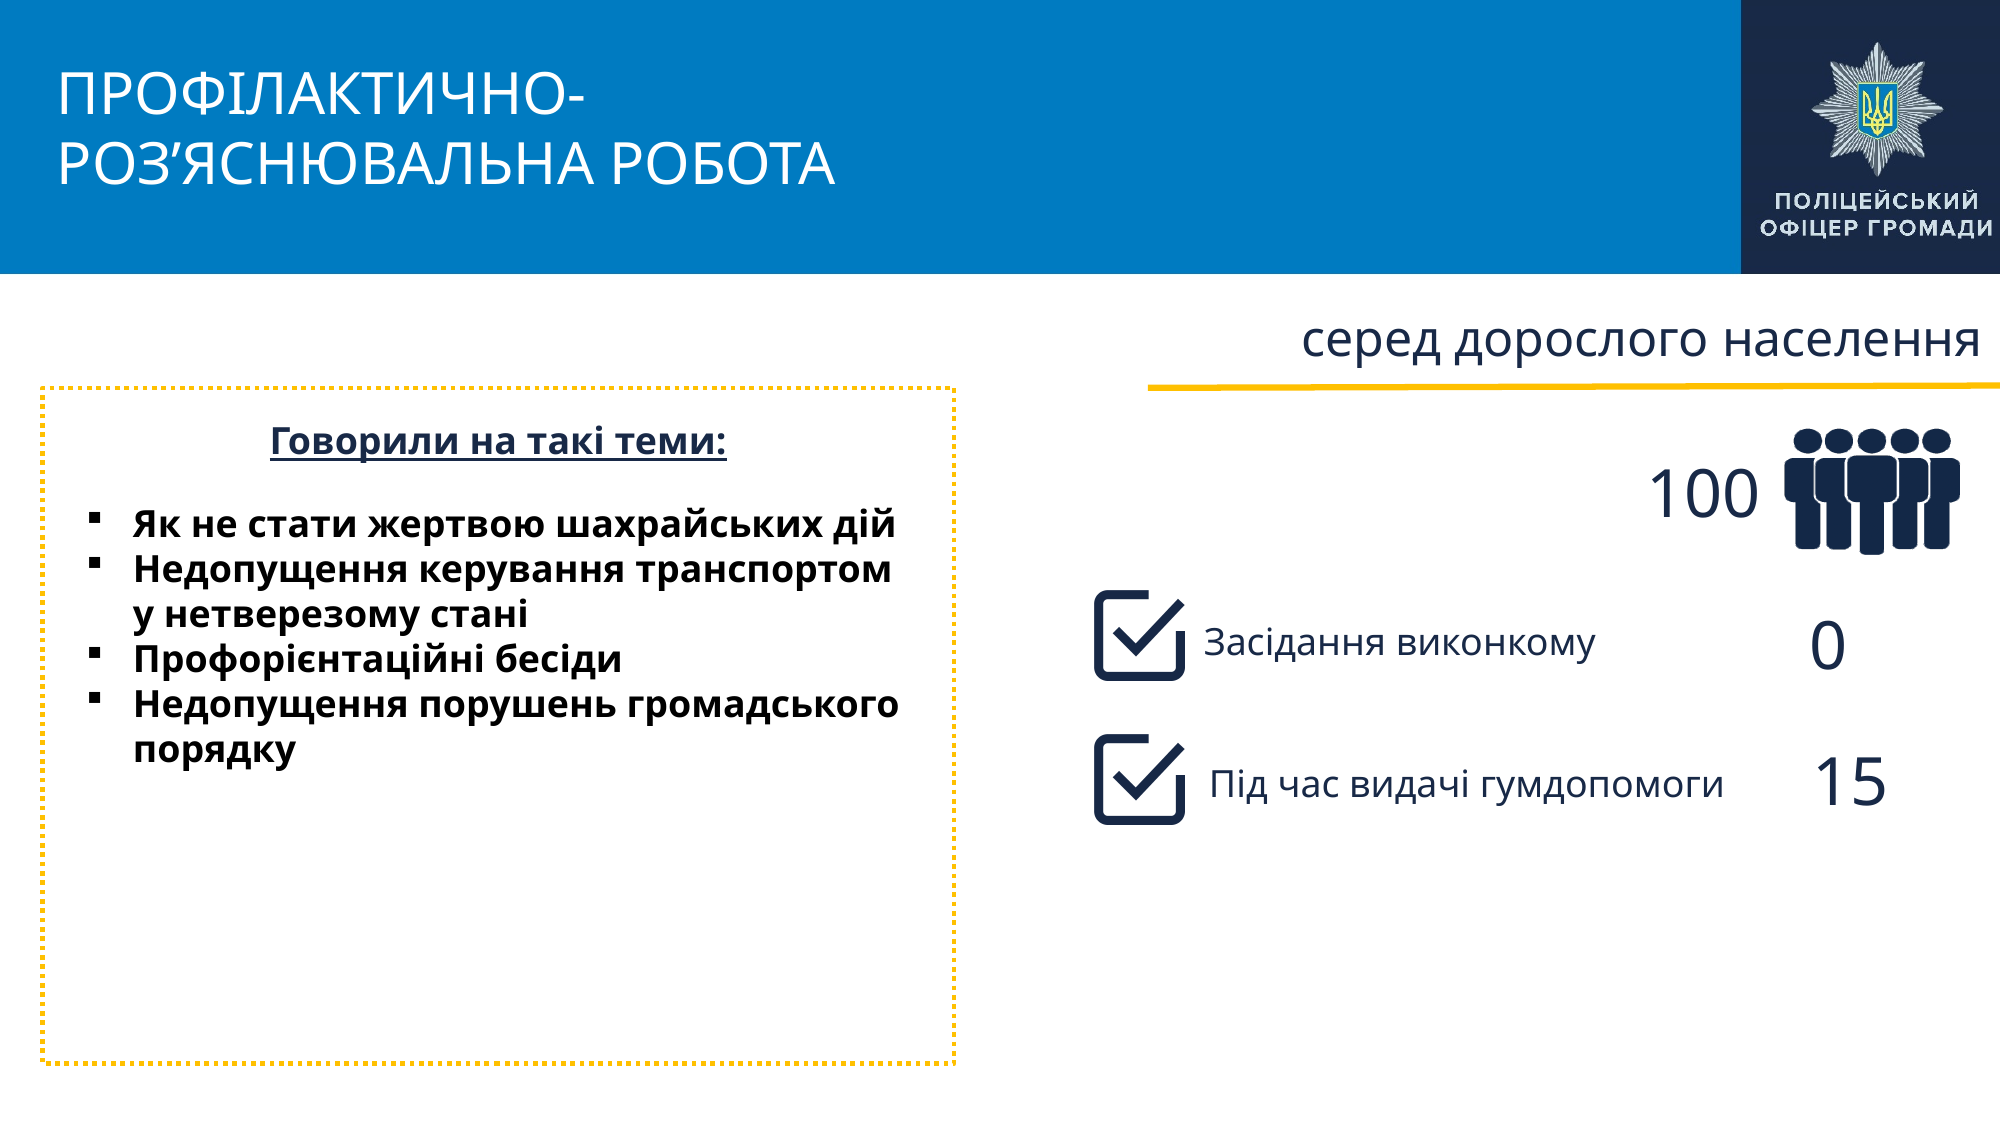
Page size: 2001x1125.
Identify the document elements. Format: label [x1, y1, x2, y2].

text_box [1147, 385, 2000, 389]
picture [0, 0, 2000, 1125]
